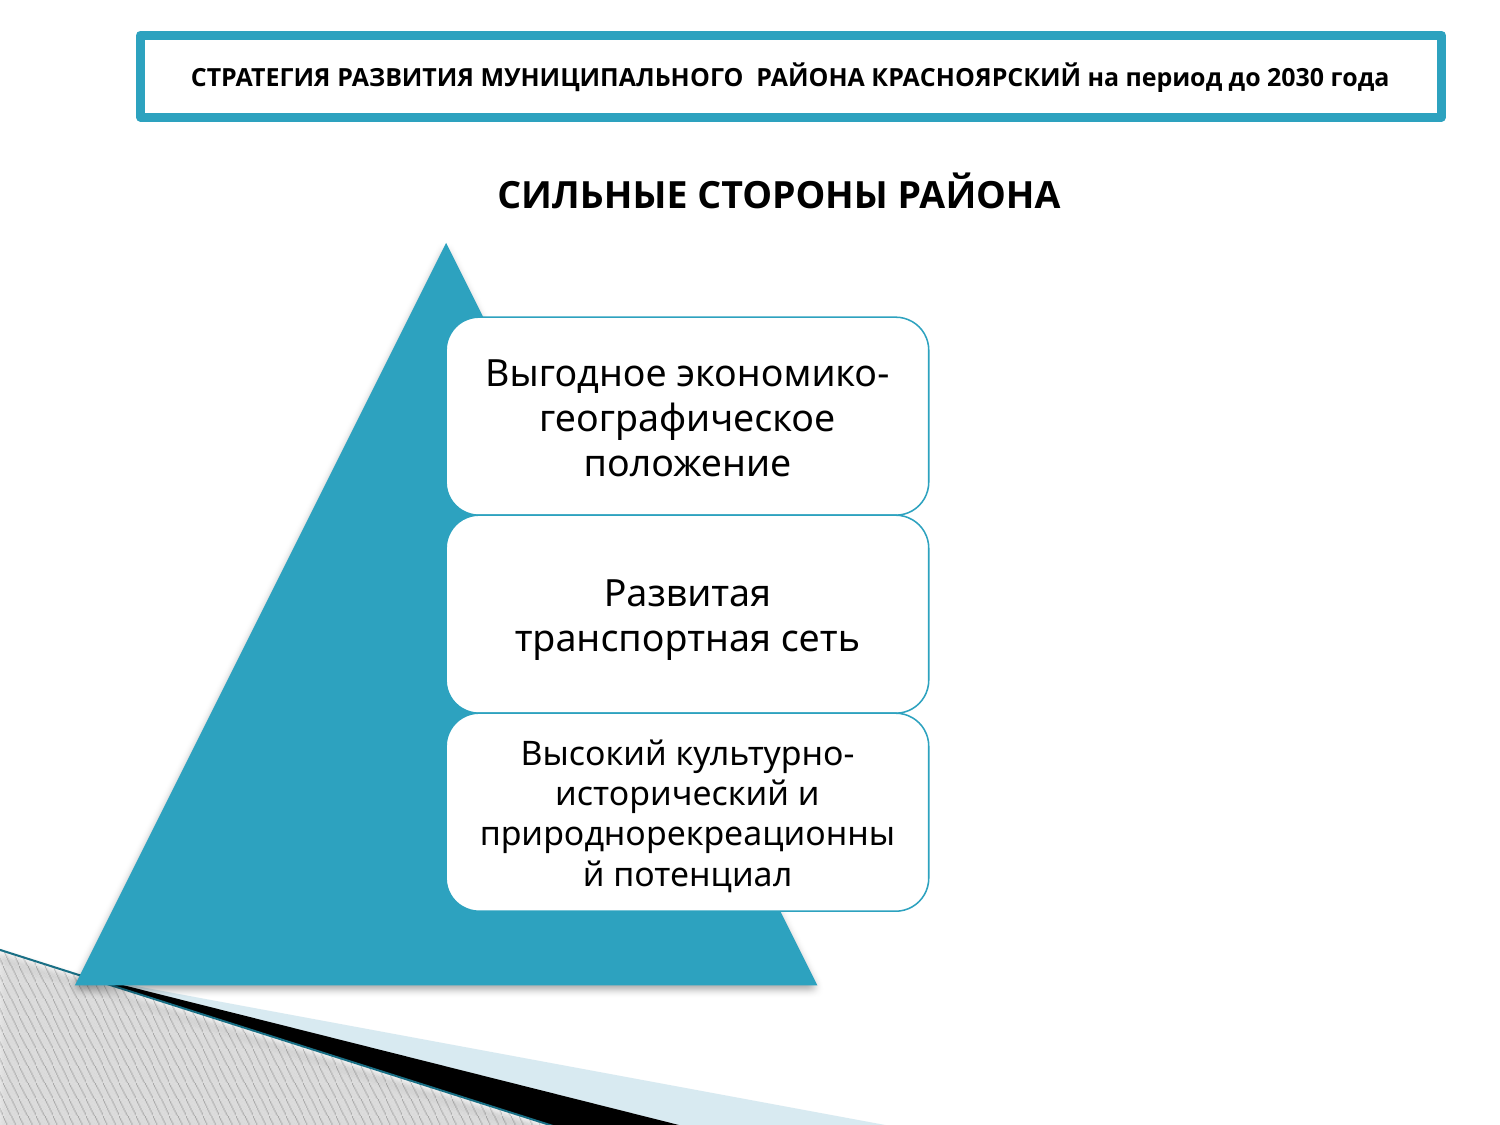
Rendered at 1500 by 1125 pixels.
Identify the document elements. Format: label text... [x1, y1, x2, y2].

text_box СТРАТЕГИЯ РАЗВИТИЯ МУНИЦИПАЛЬНОГО РАЙОНА КРАСНОЯРСКИЙ на период до 2030 года [136, 31, 1446, 122]
text_box СИЛЬНЫЕ СТОРОНЫ РАЙОНА [163, 163, 1395, 224]
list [74, 242, 1426, 986]
